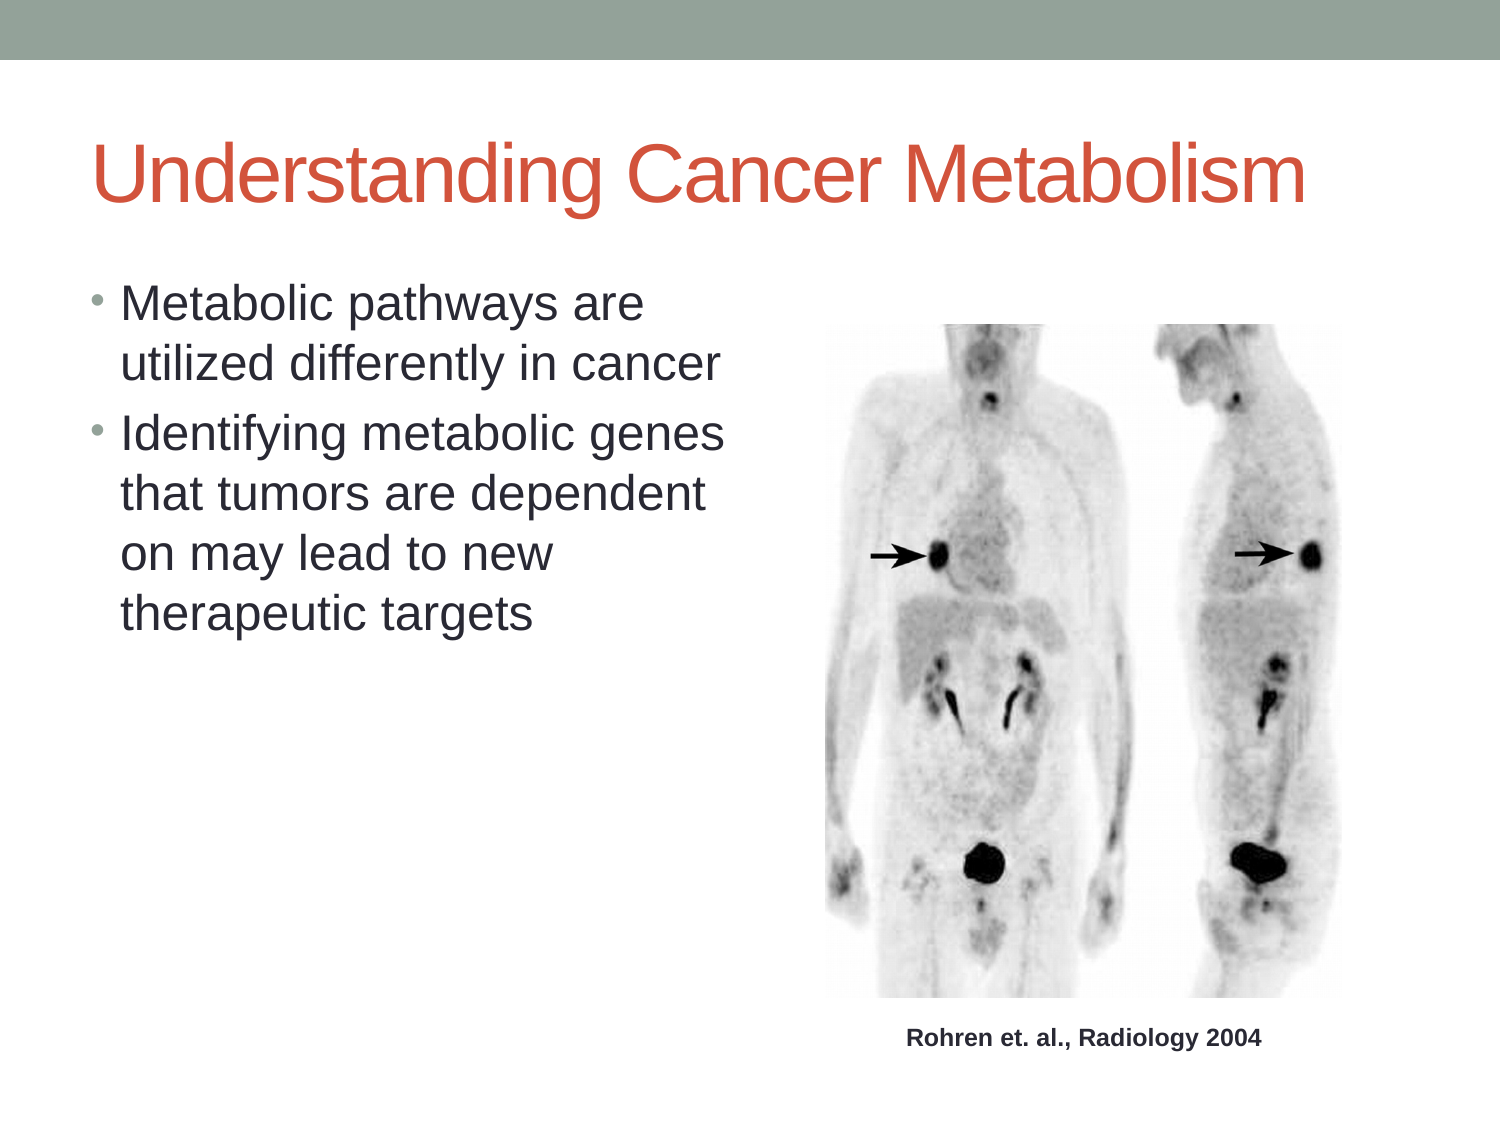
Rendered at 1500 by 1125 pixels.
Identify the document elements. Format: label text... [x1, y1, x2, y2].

title Understanding Cancer Metabolism [75, 87, 1425, 250]
picture [824, 324, 1342, 998]
list Metabolic pathways are utilized differently in cancer Identifying metabolic genes that tumors are dependent on may lead to new therapeutic targets [75, 262, 763, 1063]
text_box Rohren et. al., Radiology 2004 [906, 1024, 1313, 1067]
